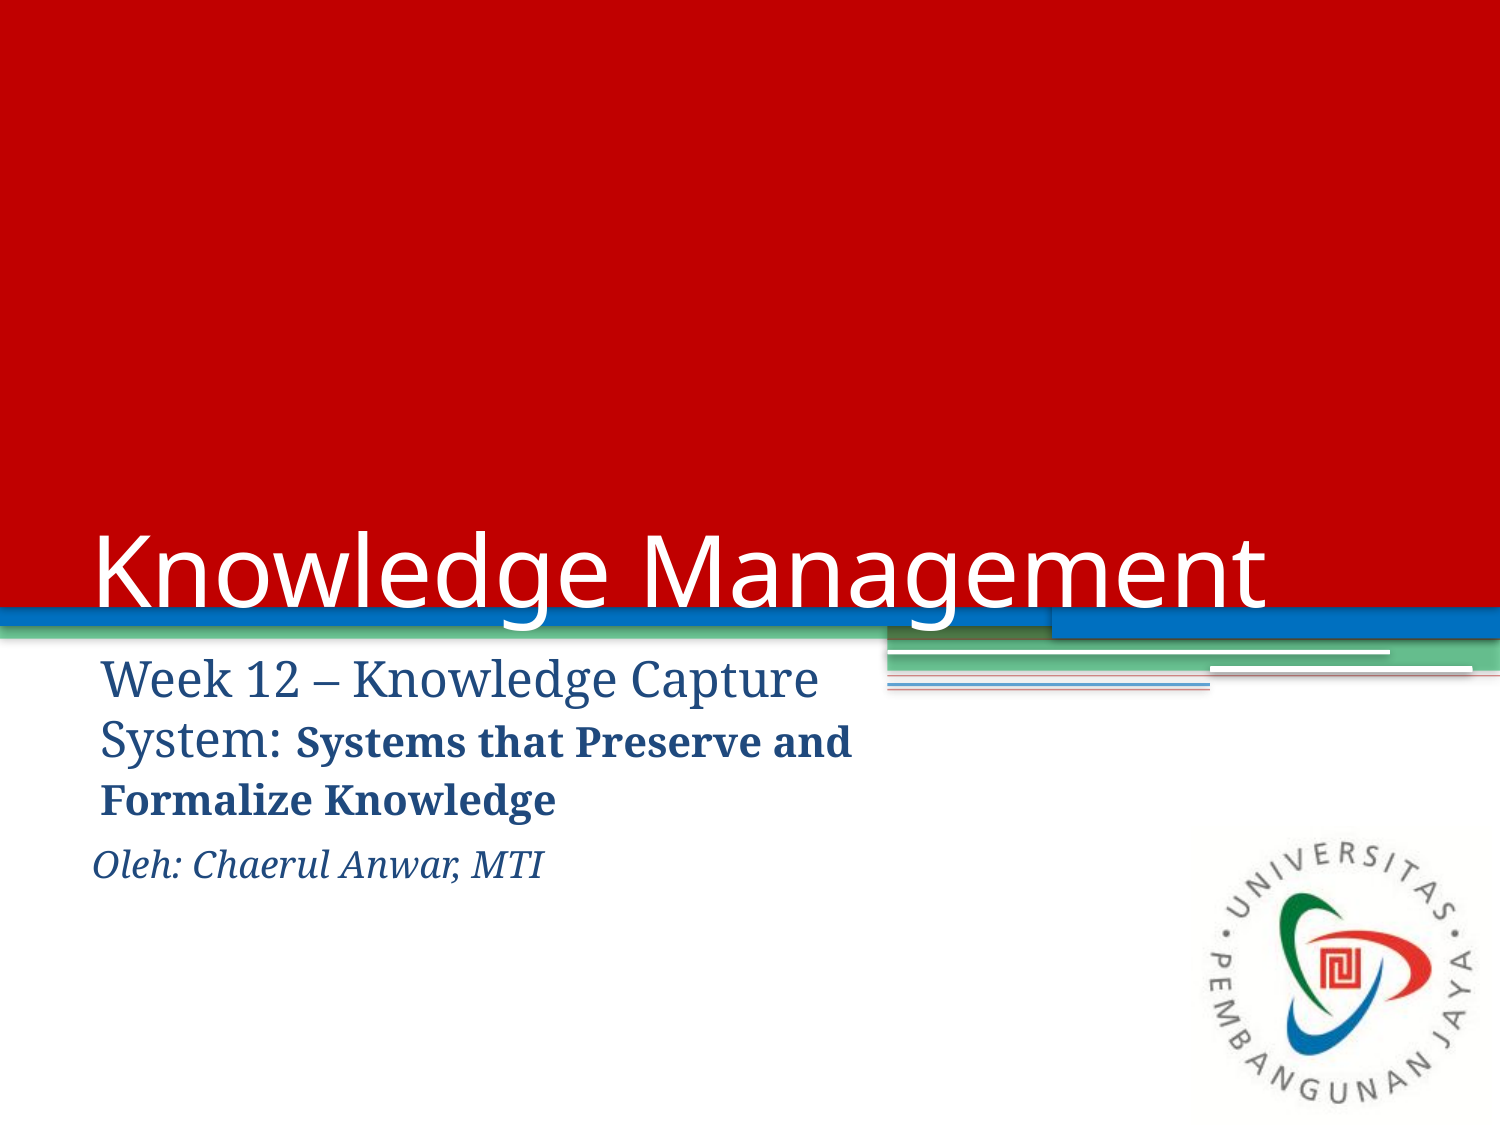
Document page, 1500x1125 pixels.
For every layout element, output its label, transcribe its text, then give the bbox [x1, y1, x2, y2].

text_box Oleh: Chaerul Anwar, MTI [77, 834, 560, 894]
title Knowledge Management [75, 394, 1463, 636]
picture [1191, 826, 1492, 1125]
subtitle Week 12 – Knowledge Capture System: Systems that Preserve and Formalize Knowledge [75, 639, 888, 928]
